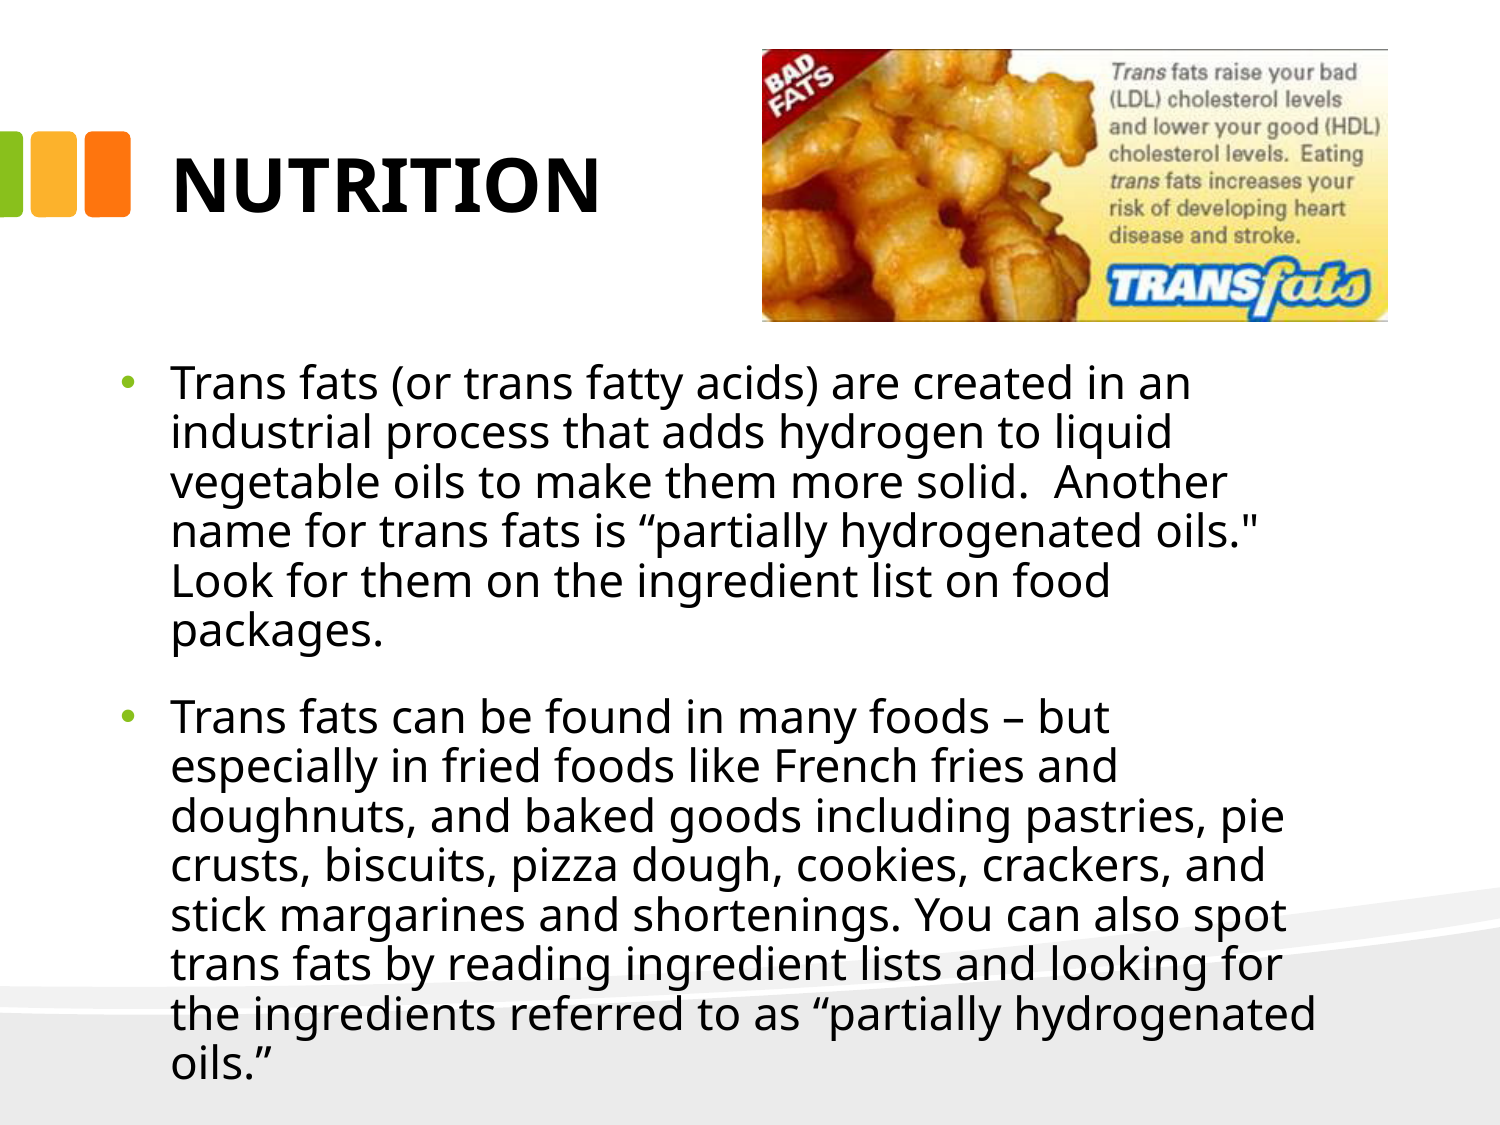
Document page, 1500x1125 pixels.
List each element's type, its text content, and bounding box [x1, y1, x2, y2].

list Trans fats (or trans fatty acids) are created in an industrial process that adds hydrogen to liquid vegetable oils to make them more solid. Another name for trans fats is “partially hydrogenated oils." Look for them on the ingredient list on food packages. Trans fats can be found in many foods – but especially in fried foods like French fries and doughnuts, and baked goods including pastries, pie crusts, biscuits, pizza dough, cookies, crackers, and stick margarines and shortenings. You can also spot trans fats by reading ingredient lists and looking for the ingredients referred to as “partially hydrogenated oils.” [99, 350, 1350, 1050]
title NUTRITION [150, 24, 1350, 238]
picture [762, 49, 1388, 323]
